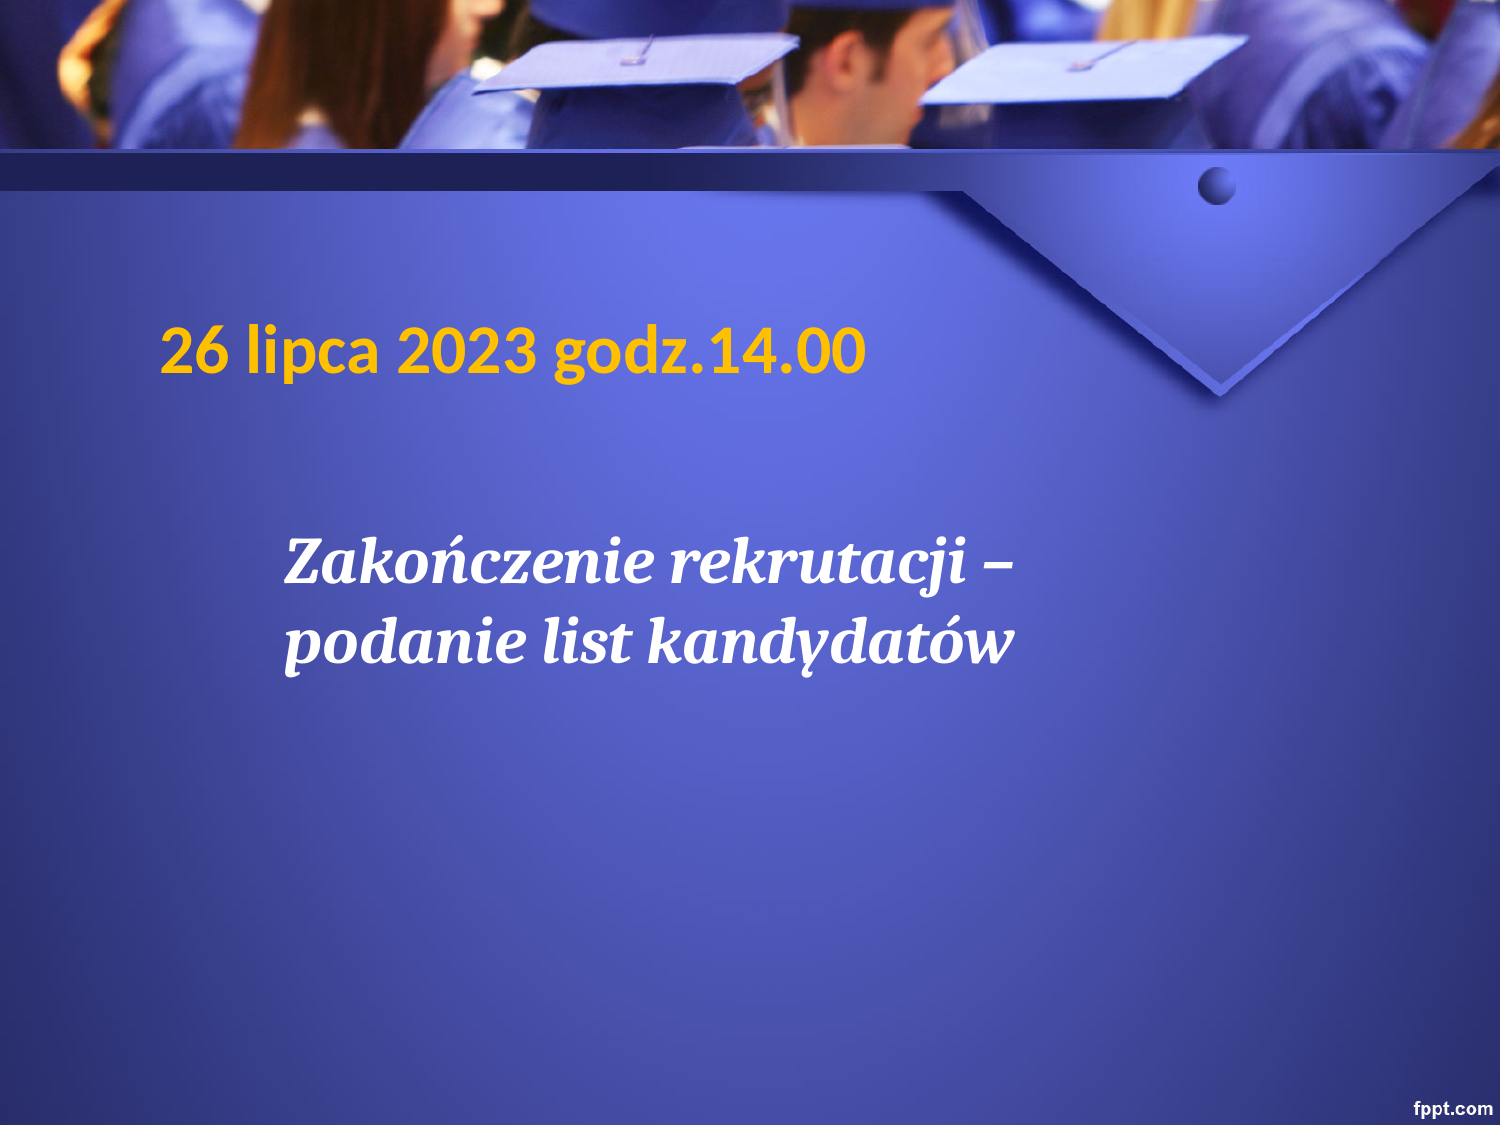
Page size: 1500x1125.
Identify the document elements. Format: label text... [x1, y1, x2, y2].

list [300, 253, 1452, 422]
text_box Zakończenie rekrutacji – podanie list kandydatów [269, 509, 1266, 685]
picture [0, 0, 1500, 1125]
title 26 lipca 2023 godz.14.00 [128, 210, 1452, 481]
